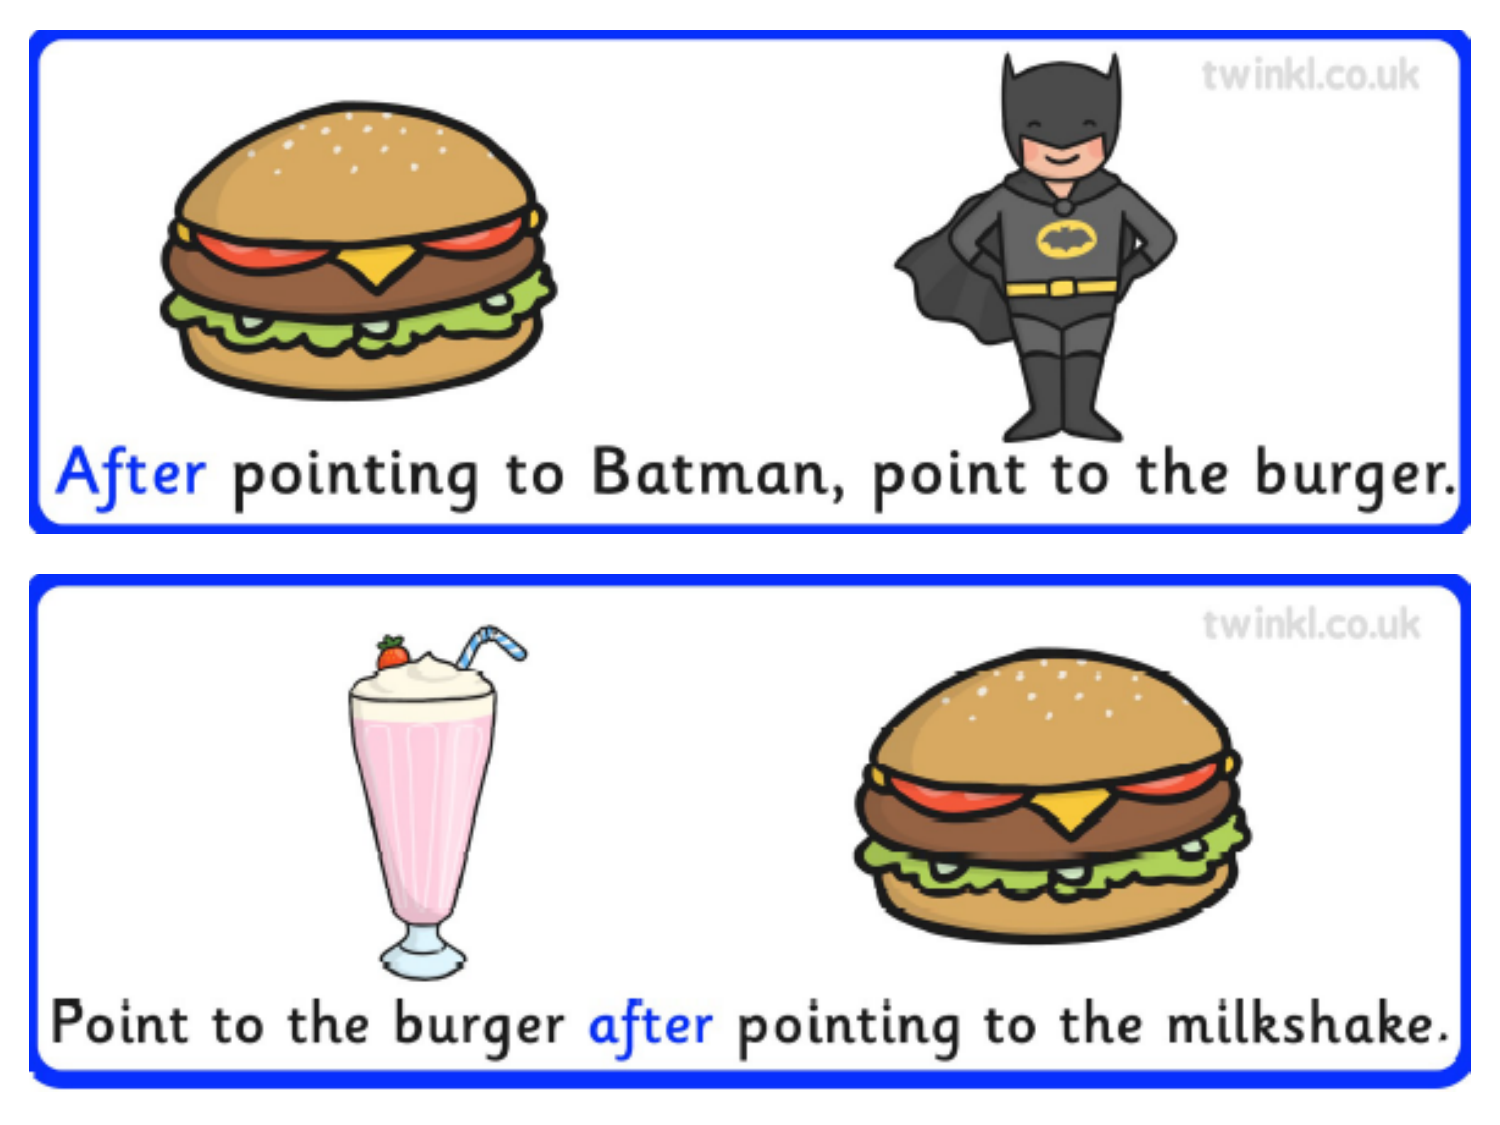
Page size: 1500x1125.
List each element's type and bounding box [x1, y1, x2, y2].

picture [29, 30, 1471, 534]
picture [29, 573, 1471, 1093]
